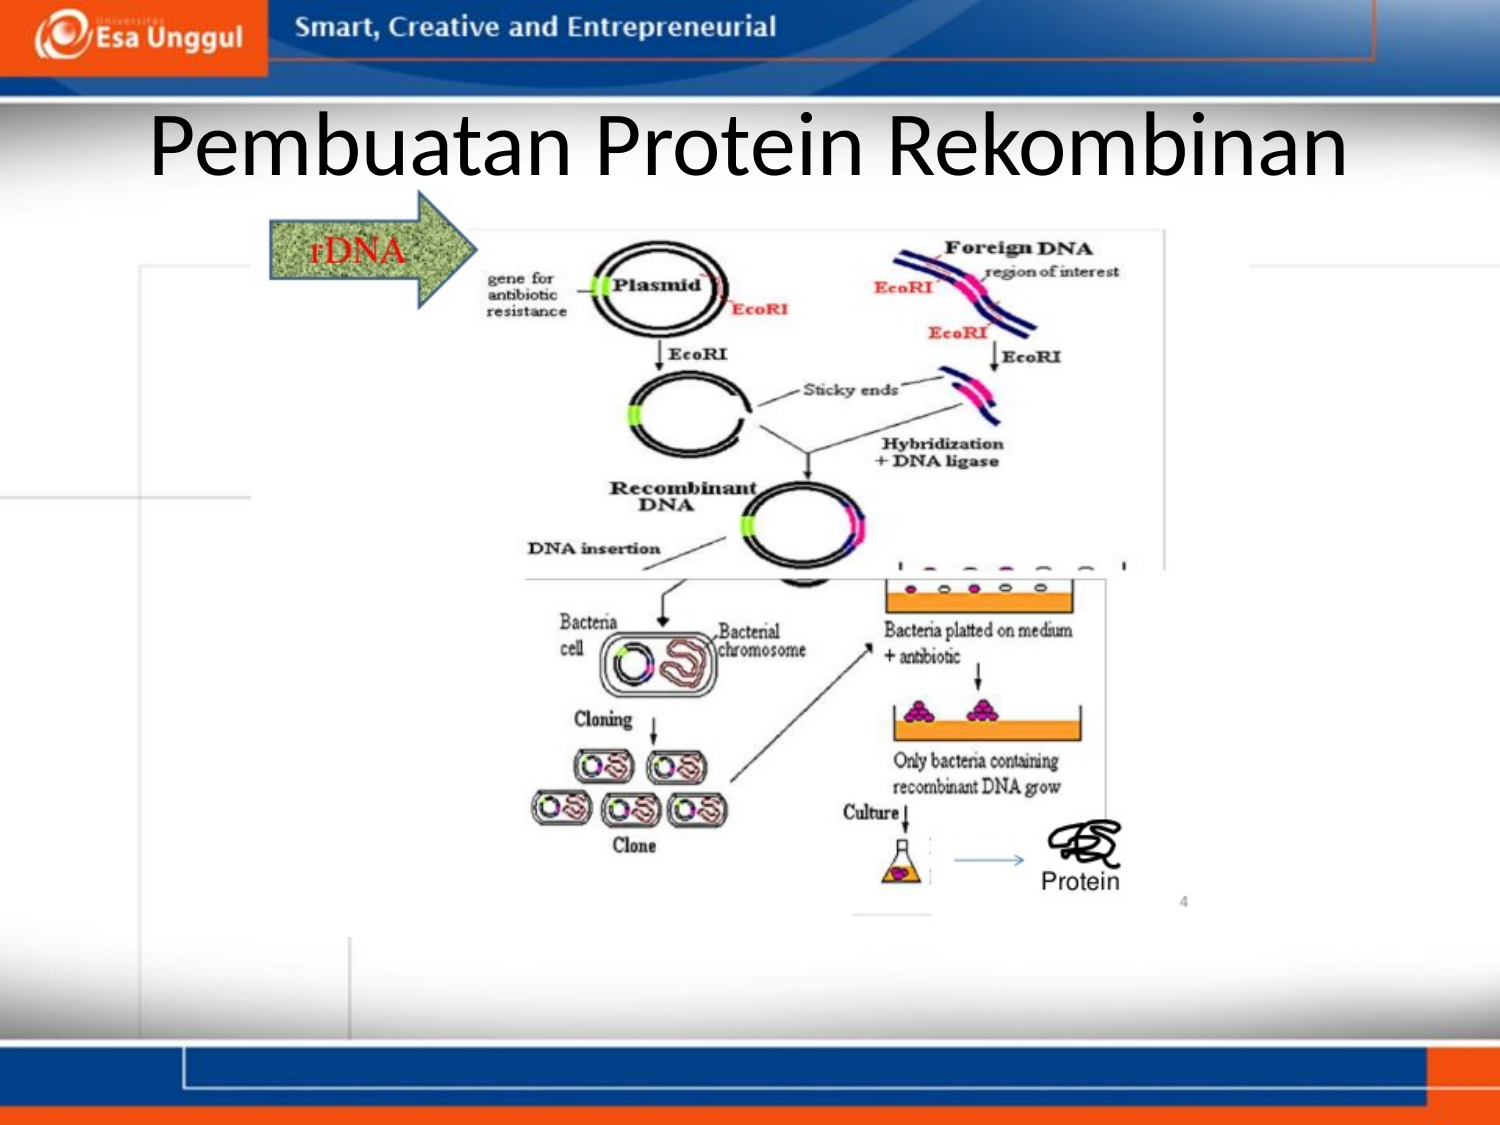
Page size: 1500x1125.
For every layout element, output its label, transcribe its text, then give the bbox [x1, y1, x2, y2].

picture [0, 0, 1500, 1125]
title Pembuatan Protein Rekombinan [75, 45, 1425, 233]
